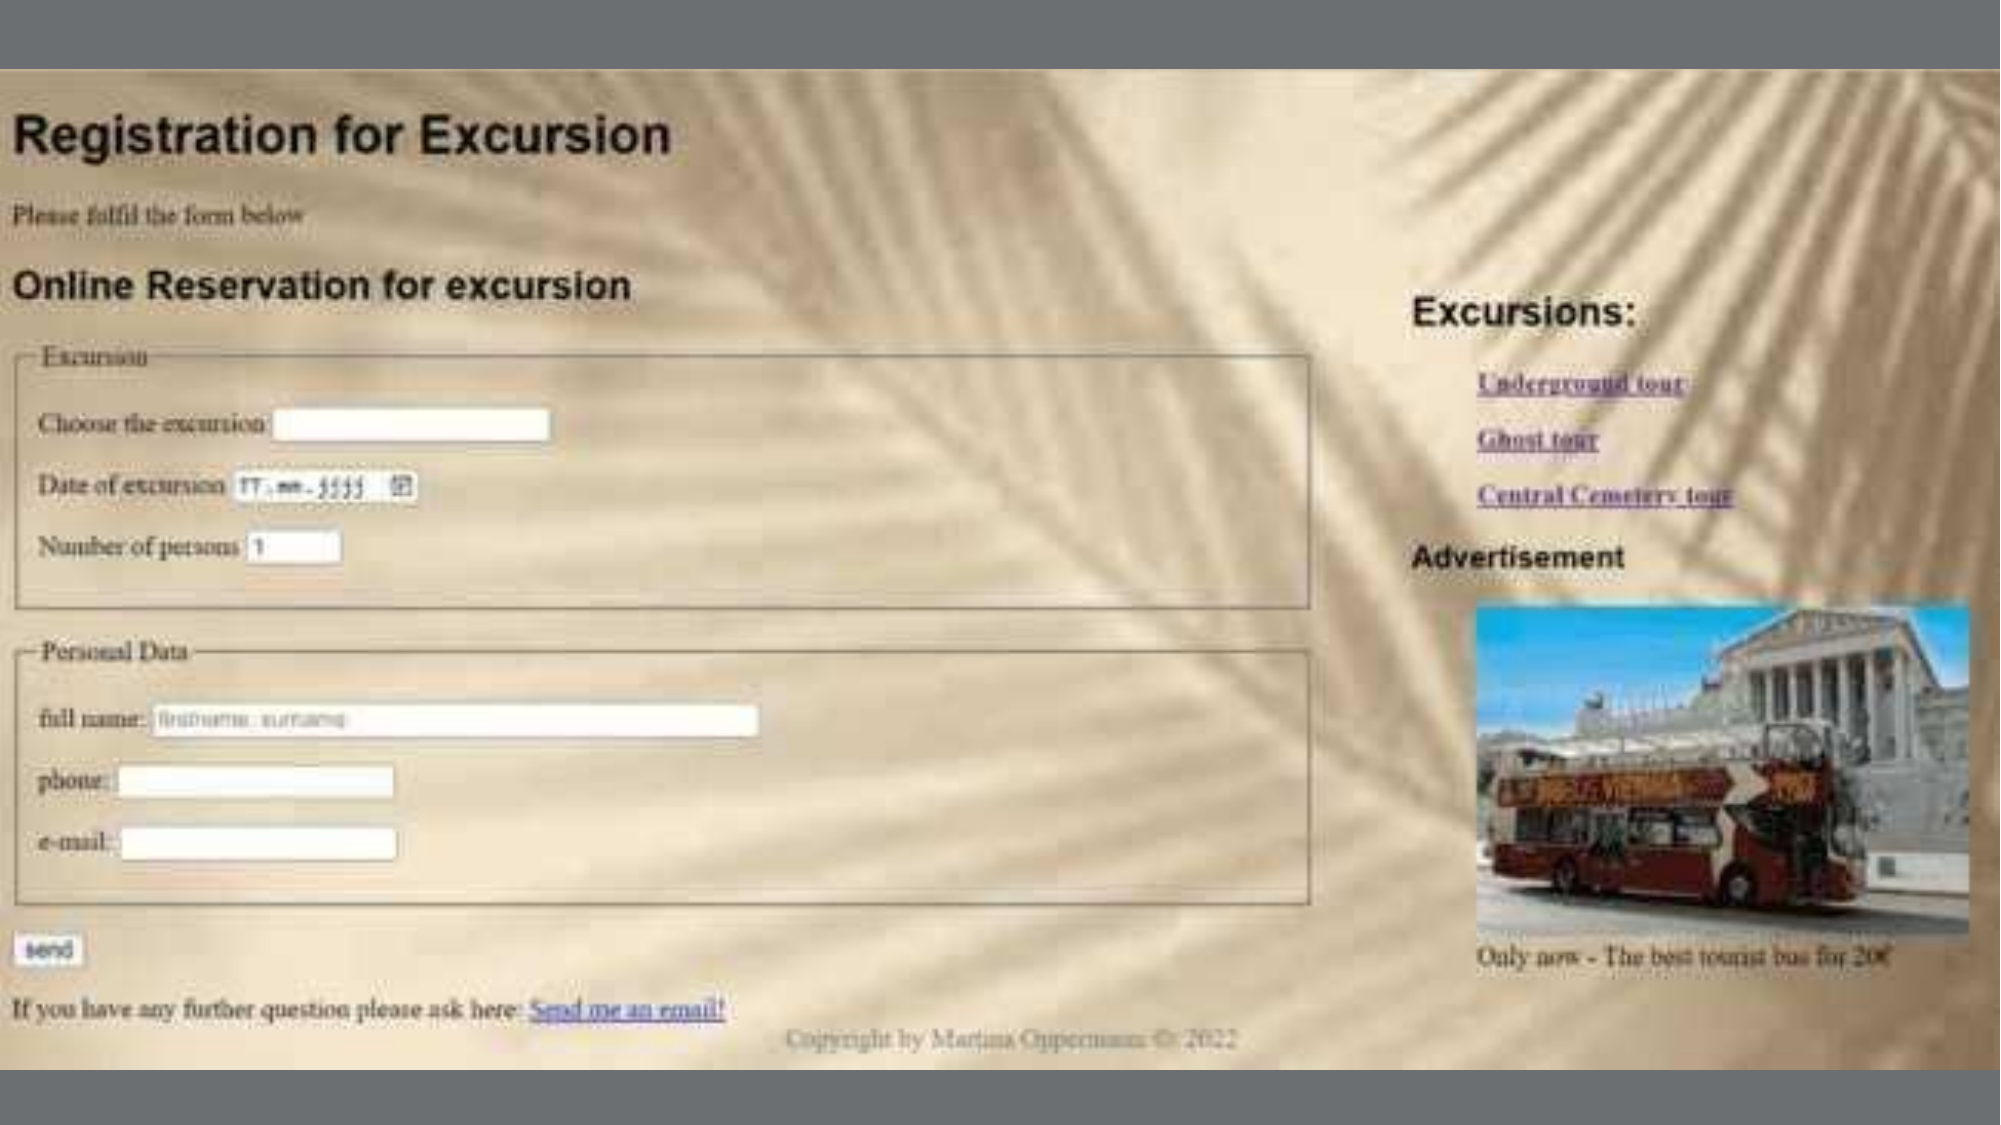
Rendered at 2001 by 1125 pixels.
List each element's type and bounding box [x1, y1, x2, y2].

picture [0, 69, 2000, 1070]
